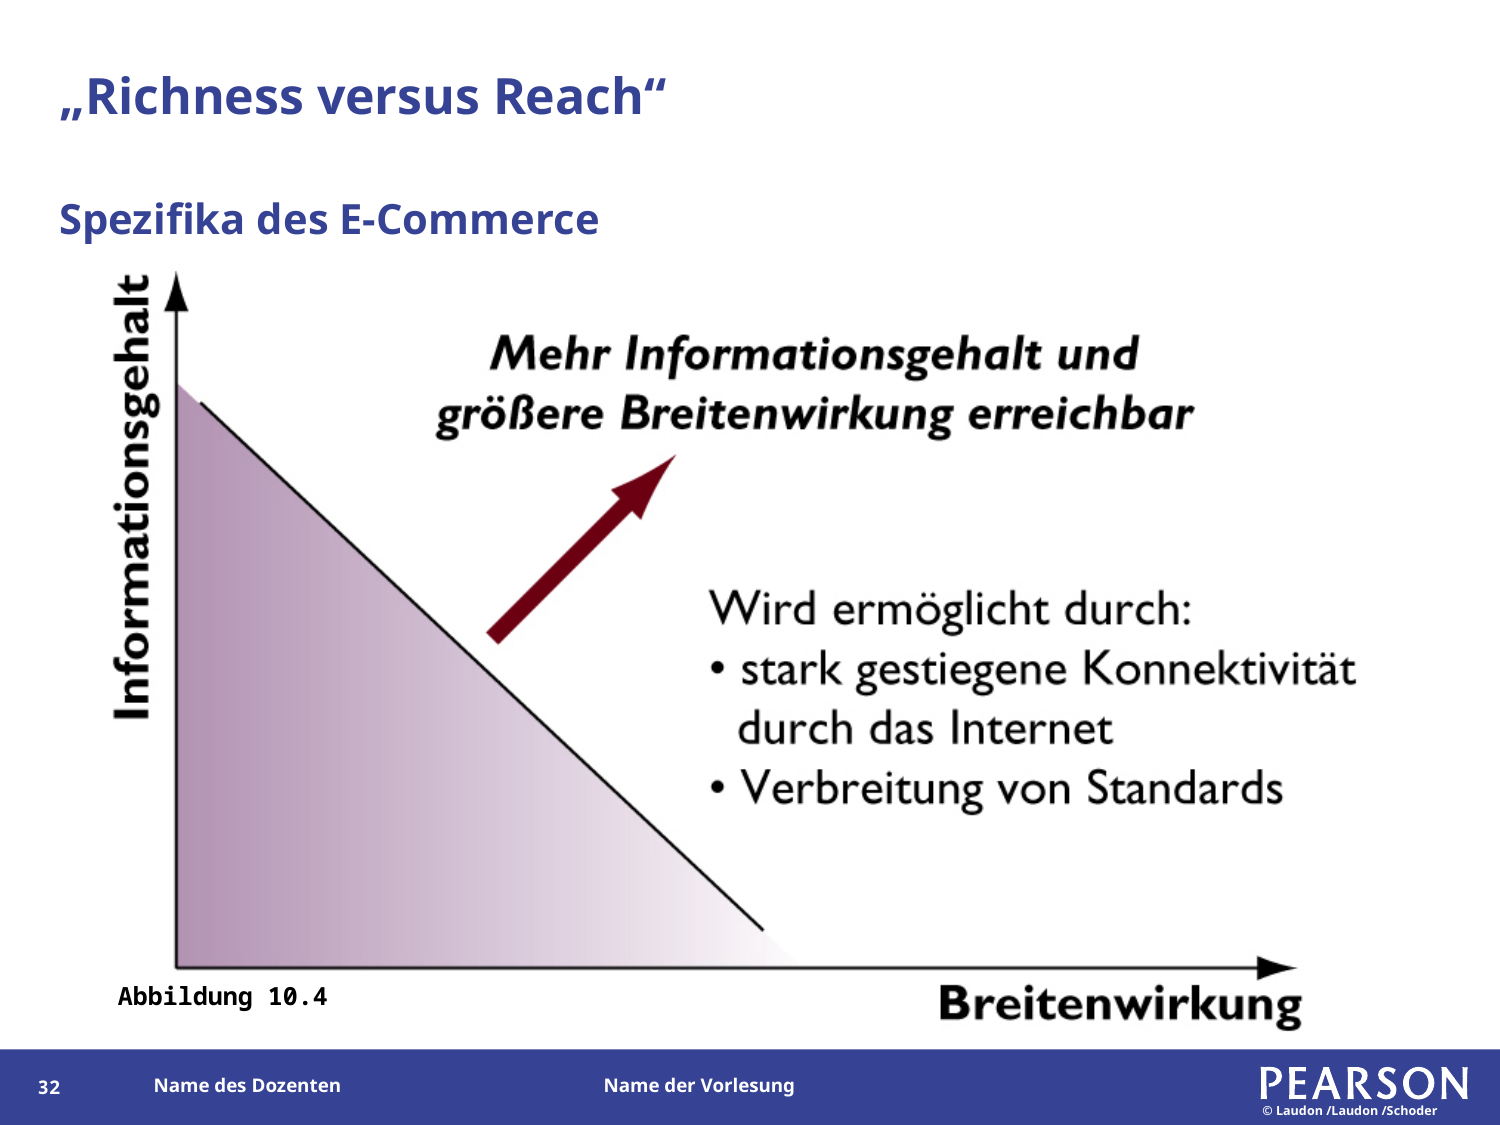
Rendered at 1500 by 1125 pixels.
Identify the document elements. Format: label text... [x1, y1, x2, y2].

slide_number 31 [22, 1067, 136, 1098]
title „Richness versus Reach“ [59, 64, 1410, 192]
picture [100, 261, 1365, 1038]
subtitle Spezifika des E-Commerce [59, 192, 1410, 243]
